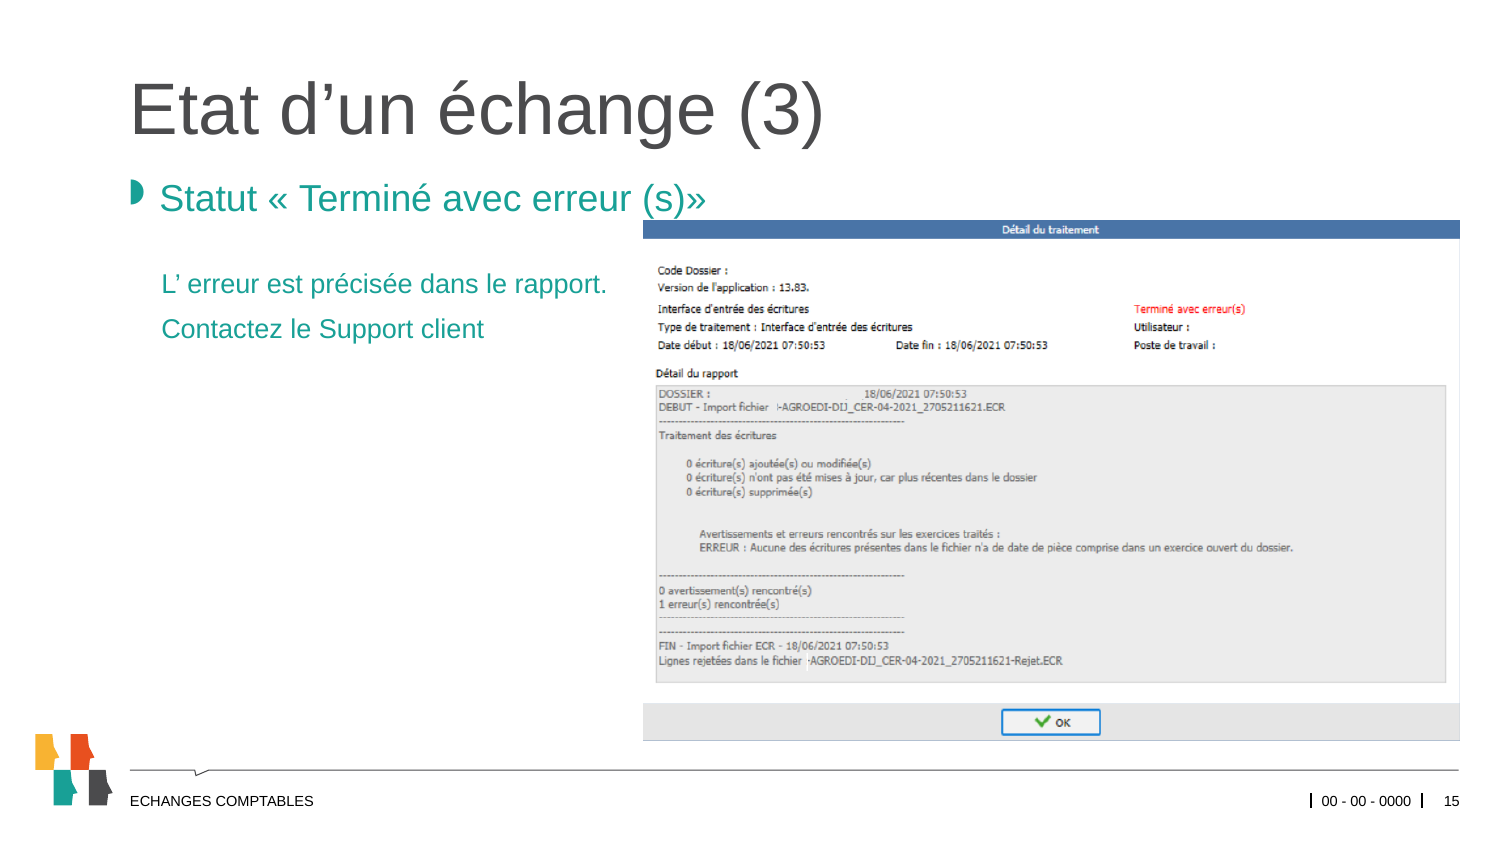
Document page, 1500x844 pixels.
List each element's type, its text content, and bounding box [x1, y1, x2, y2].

title Etat d’un échange (3) [129, 0, 1460, 150]
picture [643, 220, 1460, 741]
slide_number 15 [1422, 791, 1460, 844]
footer ECHANGES COMPTABLES [129, 791, 1128, 844]
slide_number 00 - 00 - 0000 [1311, 791, 1422, 844]
list Statut « Terminé avec erreur (s)» L’ erreur est précisée dans le rapport. Contactez le Support client [129, 173, 1022, 697]
